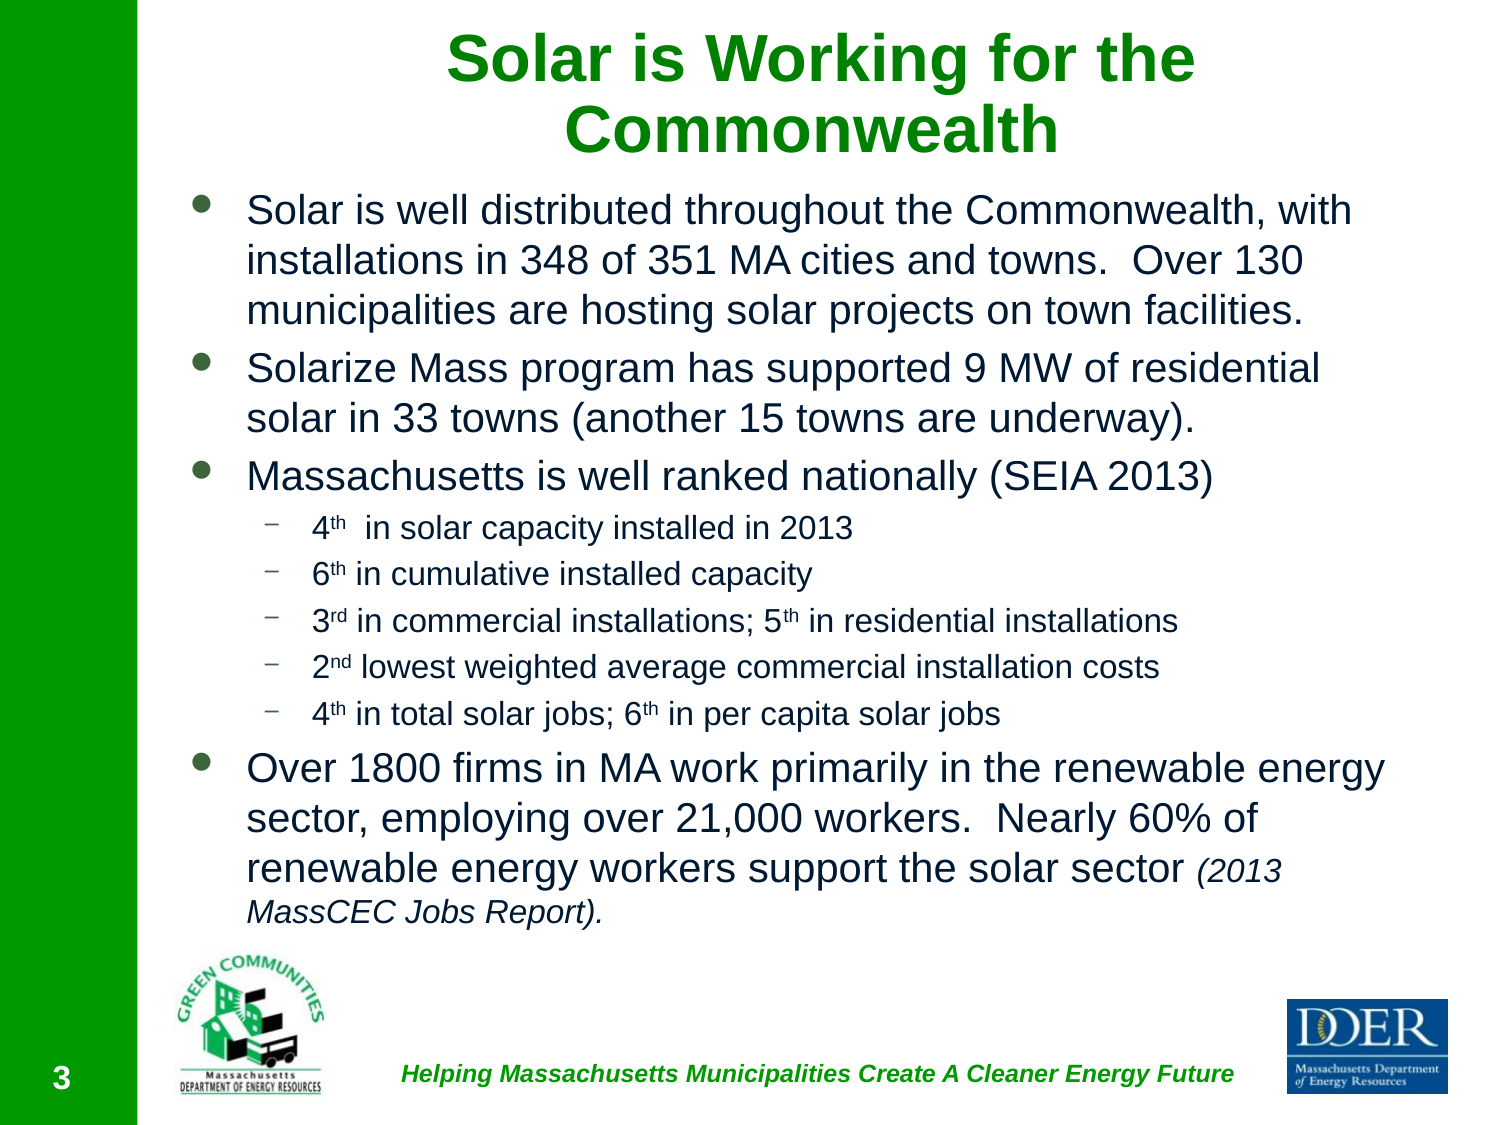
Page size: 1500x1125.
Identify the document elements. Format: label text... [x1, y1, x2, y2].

picture [174, 949, 327, 1101]
picture [1287, 999, 1448, 1094]
text_box [174, 37, 1498, 125]
list Solar is well distributed throughout the Commonwealth, with installations in 348 of 351 MA cities and towns. Over 130 municipalities are hosting solar projects on town facilities. Solarize Mass program has supported 9 MW of residential solar in 33 towns (another 15 towns are underway). Massachusetts is well ranked nationally (SEIA 2013) 4th in solar capacity installed in 2013 6th in cumulative installed capacity 3rd in commercial installations; 5th in residential installations 2nd lowest weighted average commercial installation costs 4th in total solar jobs; 6th in per capita solar jobs Over 1800 firms in MA work primarily in the renewable energy sector, employing over 21,000 workers. Nearly 60% of renewable energy workers support the solar sector (2013 MassCEC Jobs Report). [174, 174, 1438, 938]
title Solar is Working for the Commonwealth [162, 37, 1463, 176]
slide_number 3 [13, 1023, 111, 1105]
